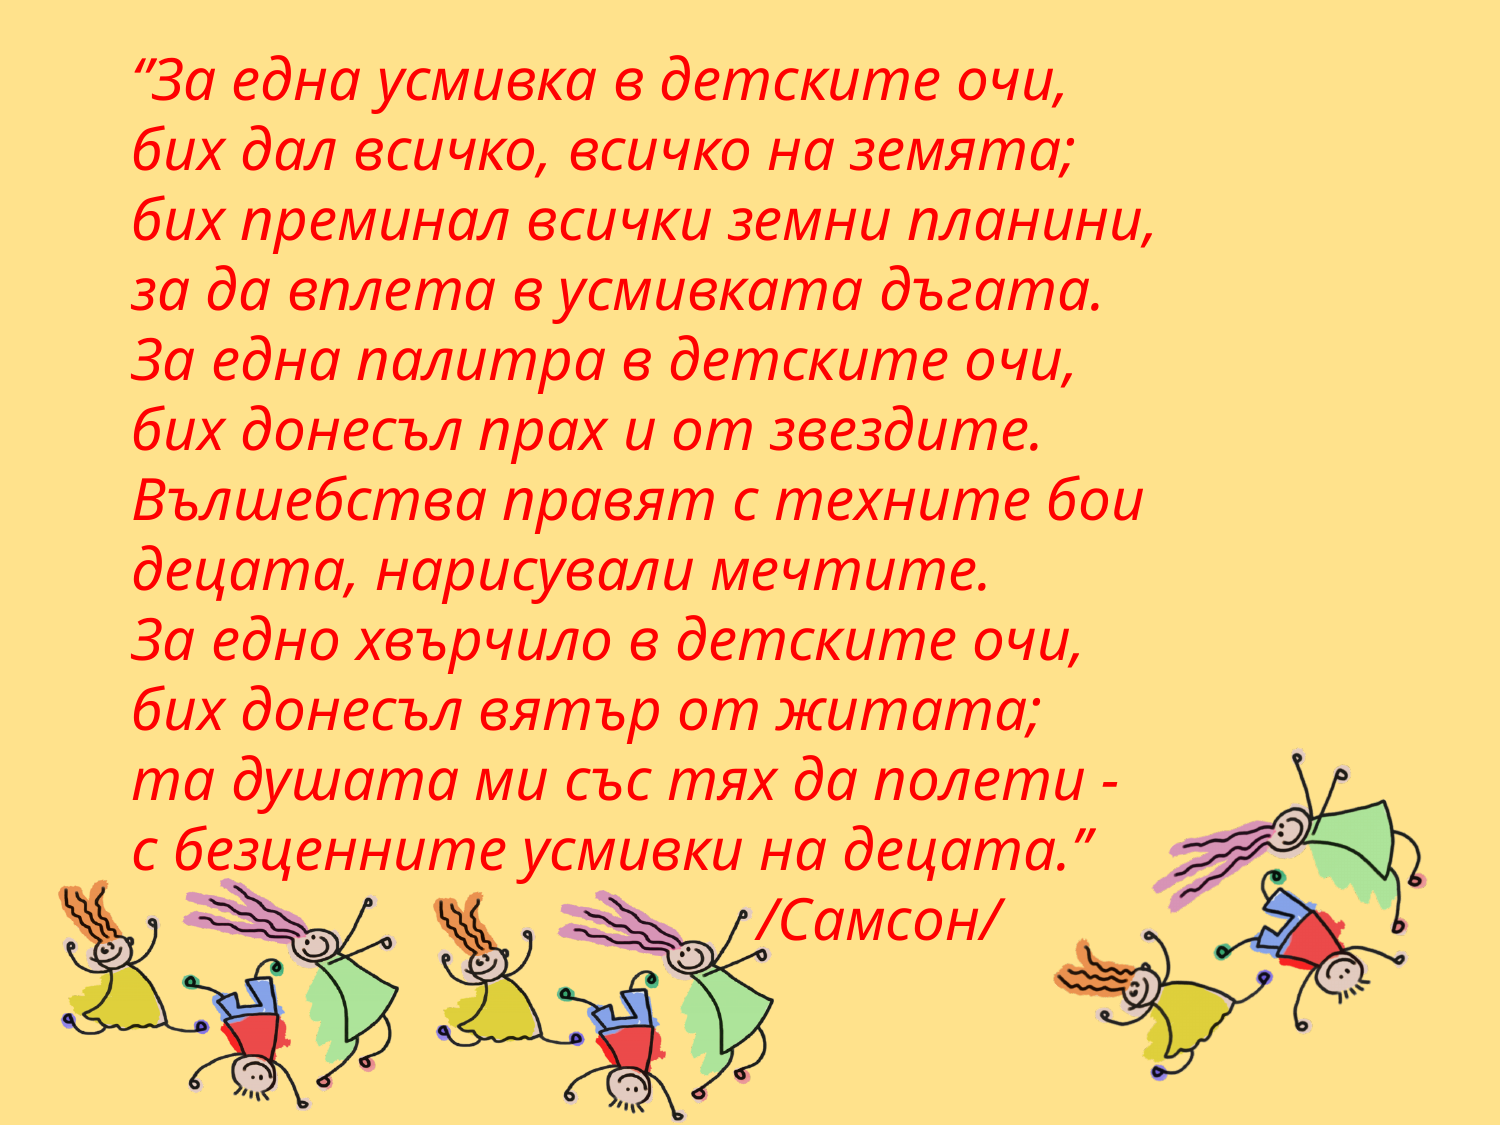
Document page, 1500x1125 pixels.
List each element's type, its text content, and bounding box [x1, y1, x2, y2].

picture [1045, 717, 1477, 1125]
picture [433, 890, 774, 1123]
text_box ‘’За една усмивка в детските очи, бих дал всичко, всичко на земята; бих преминал всички земни планини, за да вплета в усмивката дъгата. За една палитра в детските очи, бих донесъл прах и от звeздите. Вълшебства правят с техните бои децата, нарисували мечтите. За едно хвърчило в детските очи, бих донесъл вятър от житата; та душата ми със тях да полети - с безценните усмивки на децата.’’ /Самсон/ [117, 35, 1360, 960]
picture [58, 878, 399, 1111]
